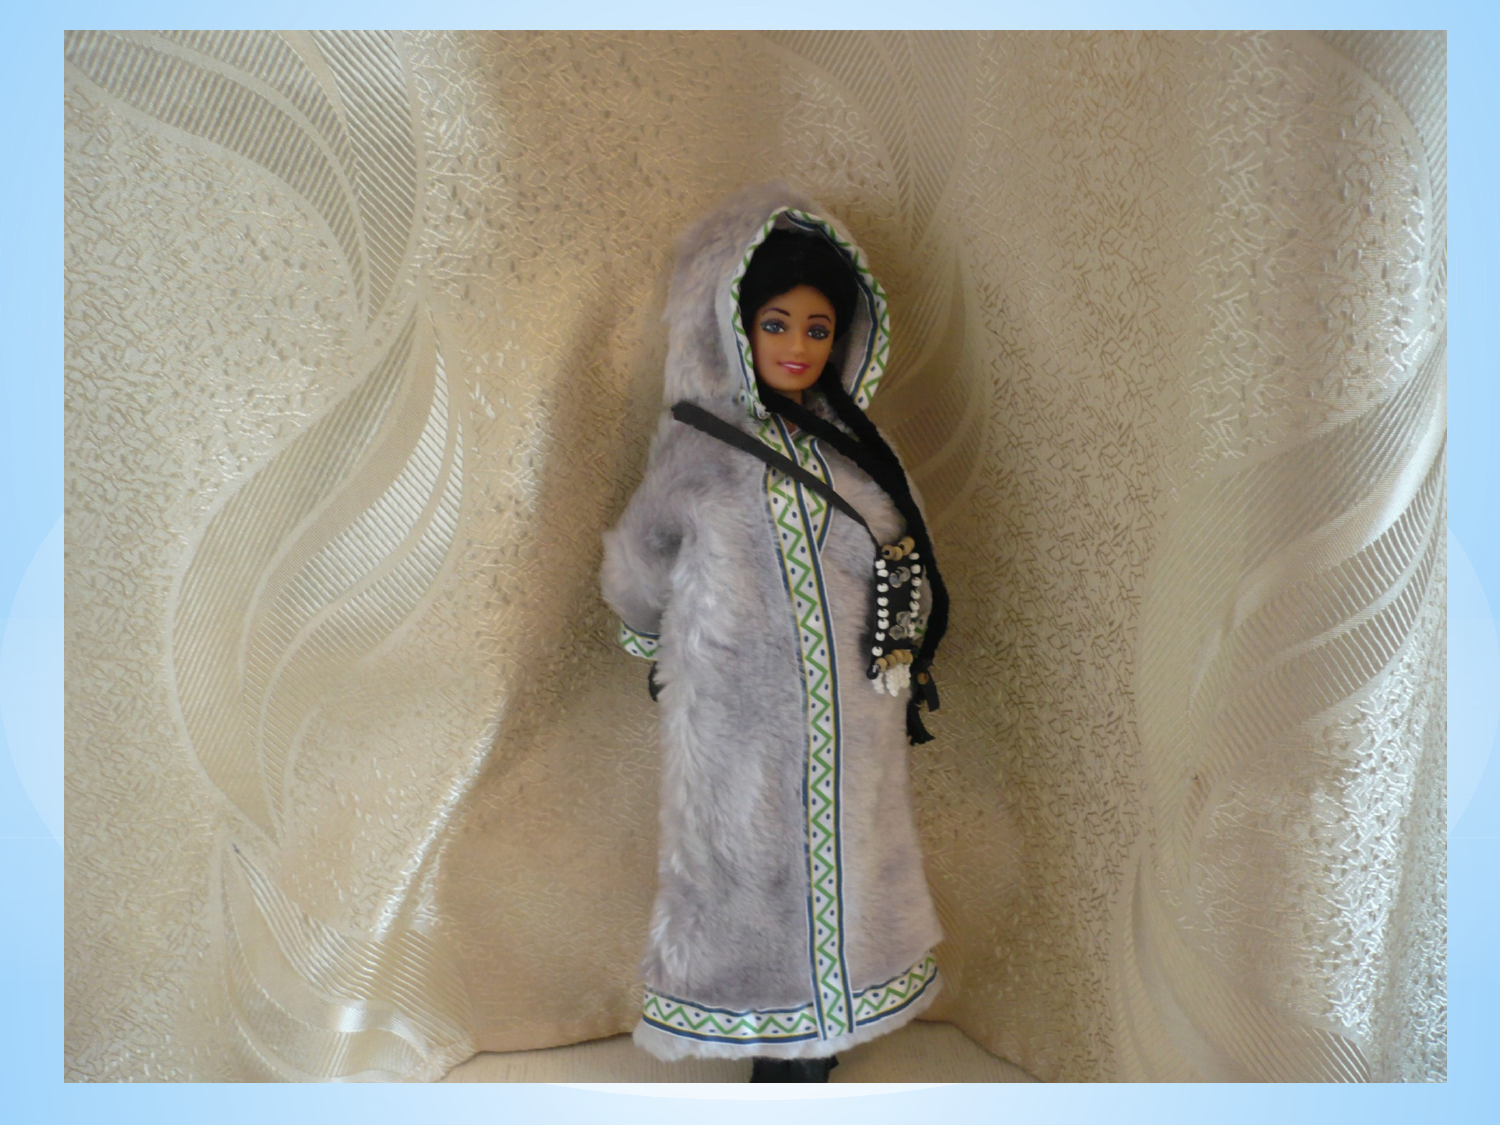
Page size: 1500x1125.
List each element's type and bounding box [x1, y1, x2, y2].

picture [64, 30, 1448, 1083]
